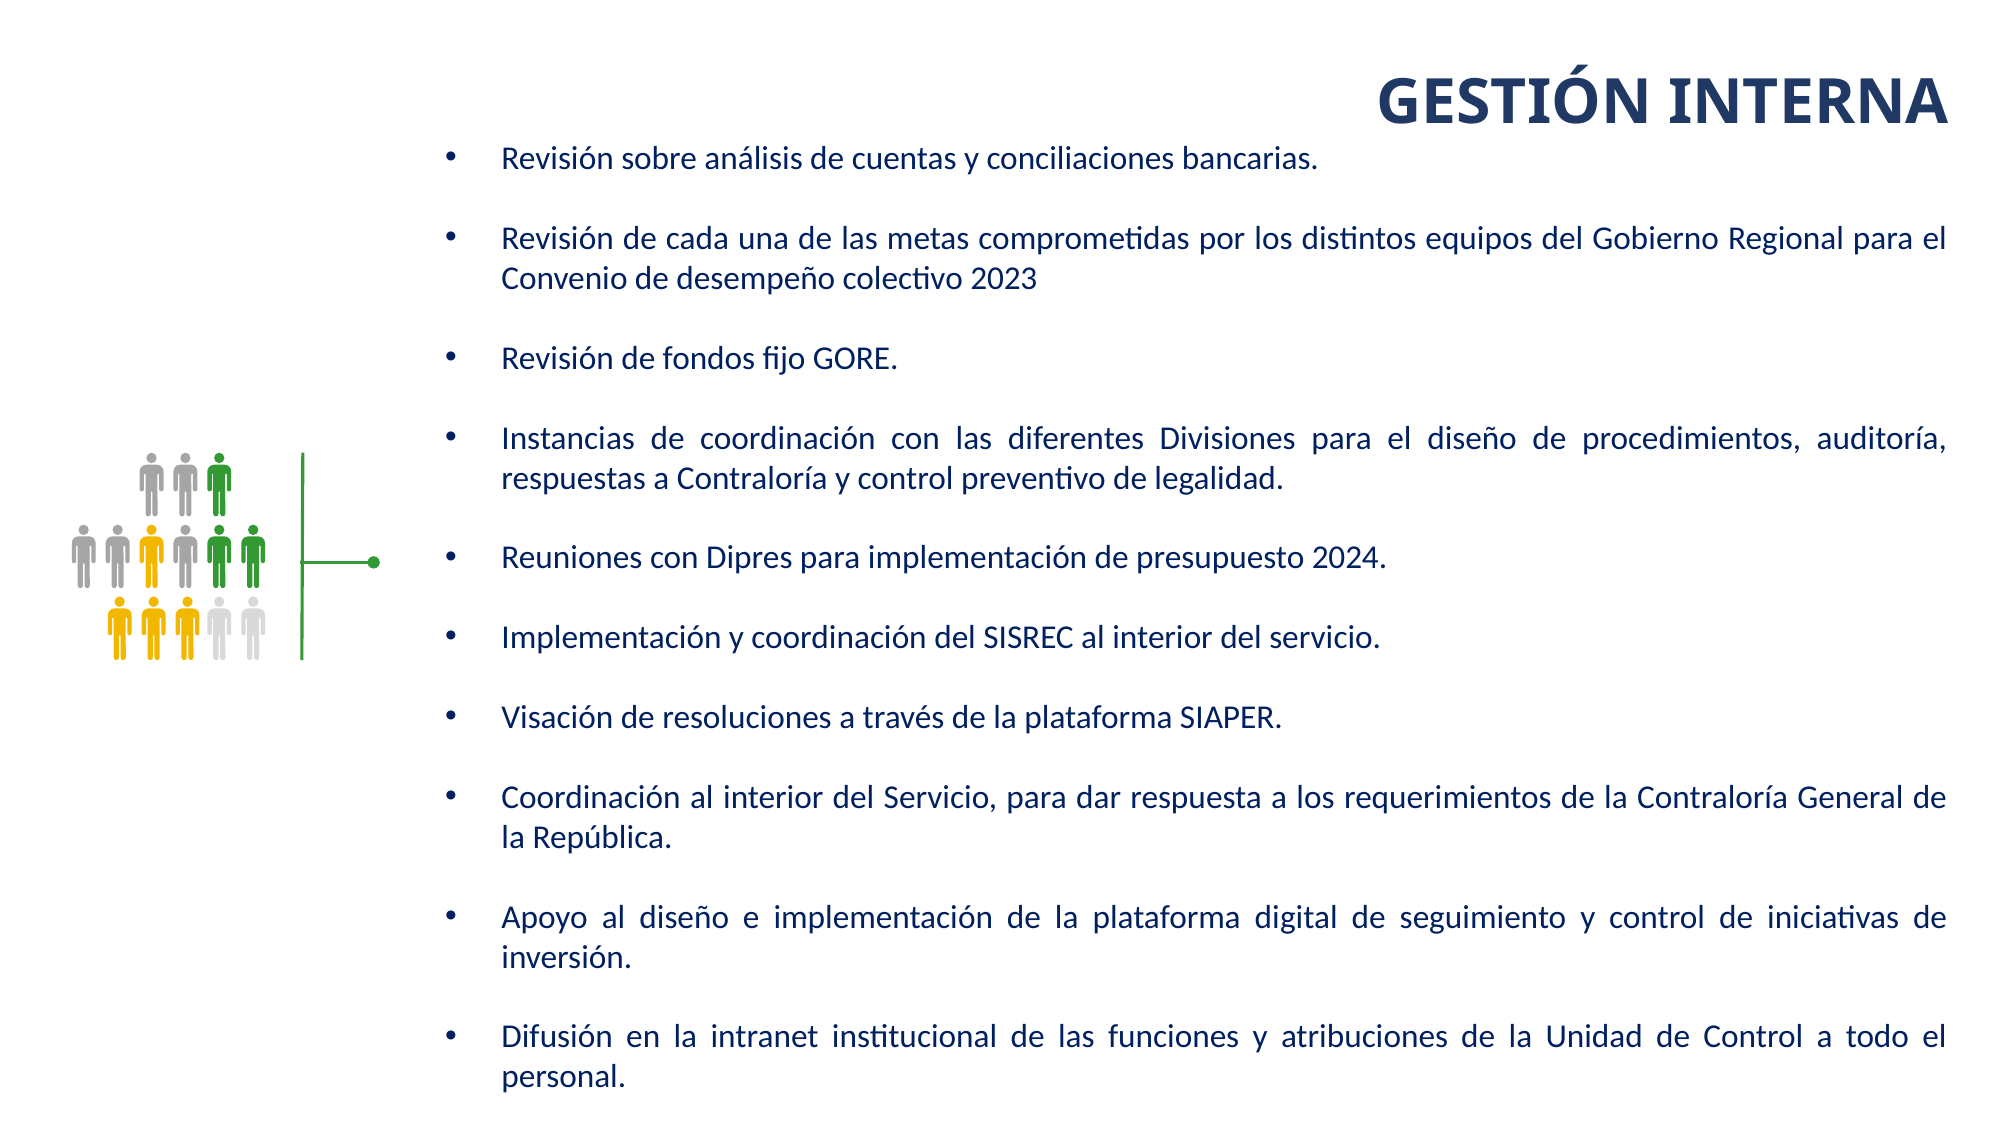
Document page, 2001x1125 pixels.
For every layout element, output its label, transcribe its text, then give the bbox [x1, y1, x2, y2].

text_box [71, 452, 699, 673]
text_box Revisión sobre análisis de cuentas y conciliaciones bancarias. Revisión de cada una de las metas comprometidas por los distintos equipos del Gobierno Regional para el Convenio de desempeño colectivo 2023 Revisión de fondos fijo GORE. Instancias de coordinación con las diferentes Divisiones para el diseño de procedimientos, auditoría, respuestas a Contraloría y control preventivo de legalidad. Reuniones con Dipres para implementación de presupuesto 2024. Implementación y coordinación del SISREC al interior del servicio. Visación de resoluciones a través de la plataforma SIAPER. Coordinación al interior del Servicio, para dar respuesta a los requerimientos de la Contraloría General de la República. Apoyo al diseño e implementación de la plataforma digital de seguimiento y control de iniciativas de inversión. Difusión en la intranet institucional de las funciones y atribuciones de la Unidad de Control a todo el personal. [430, 129, 1965, 1125]
text_box GESTIÓN INTERNA [365, 48, 1965, 144]
